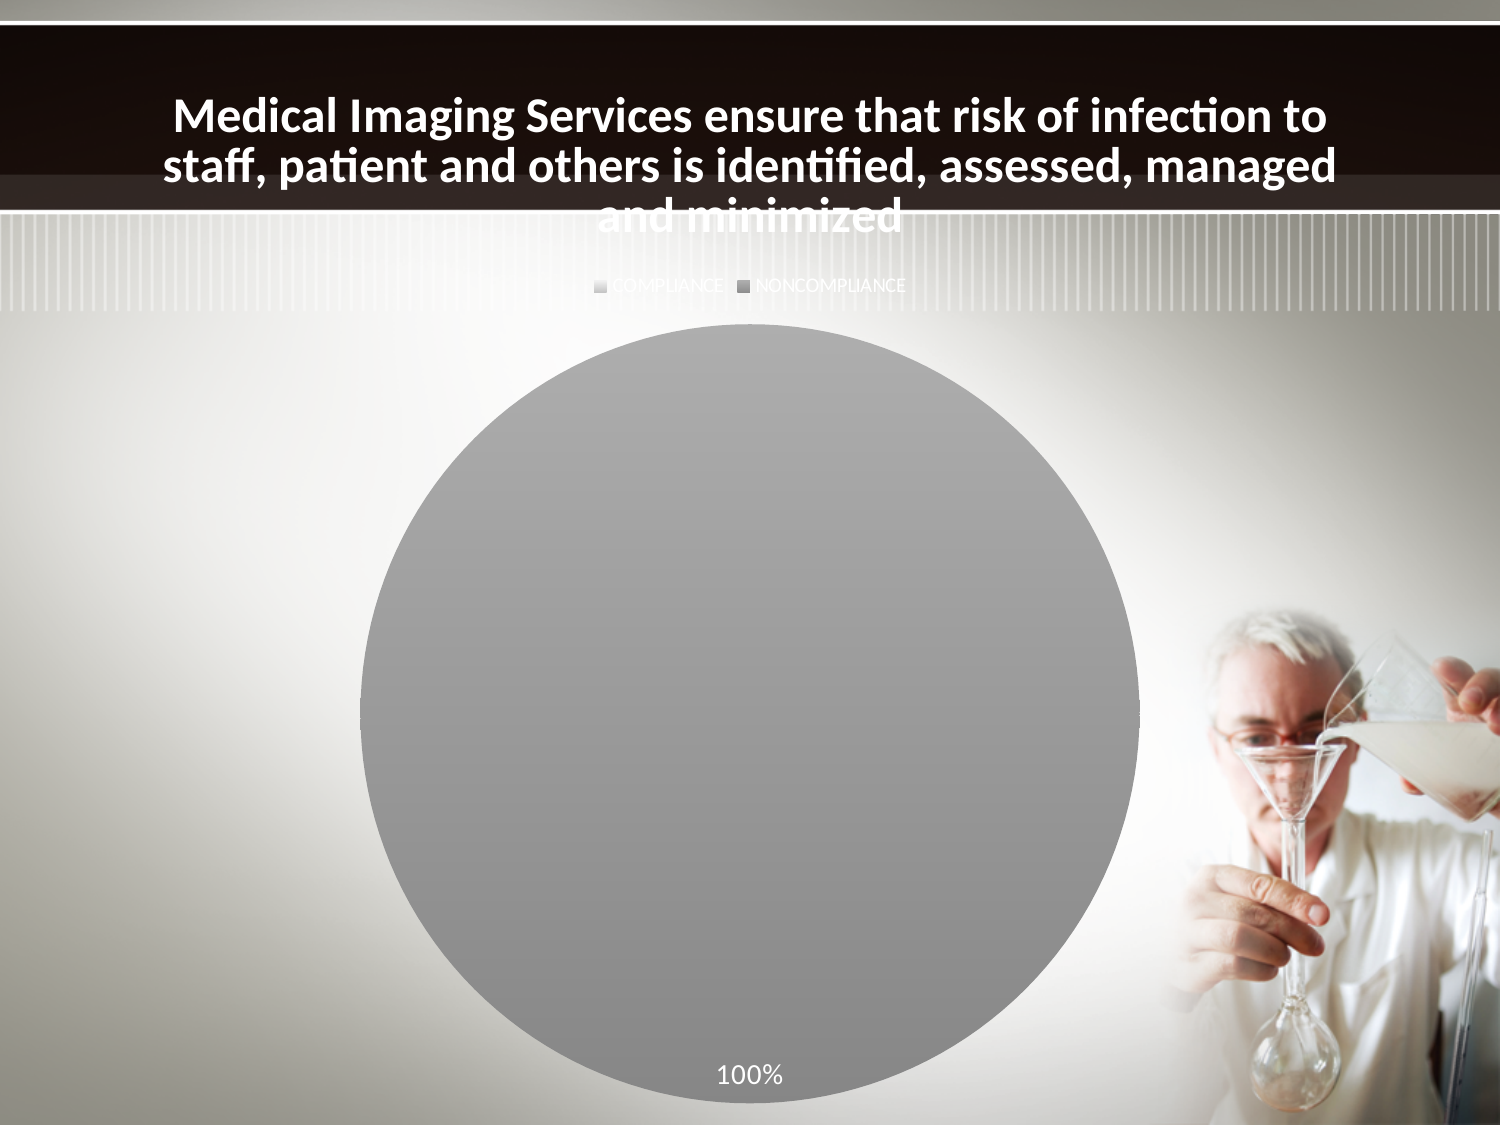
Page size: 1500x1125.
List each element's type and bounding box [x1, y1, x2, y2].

chart [0, 49, 1500, 1125]
picture [0, 0, 1500, 49]
